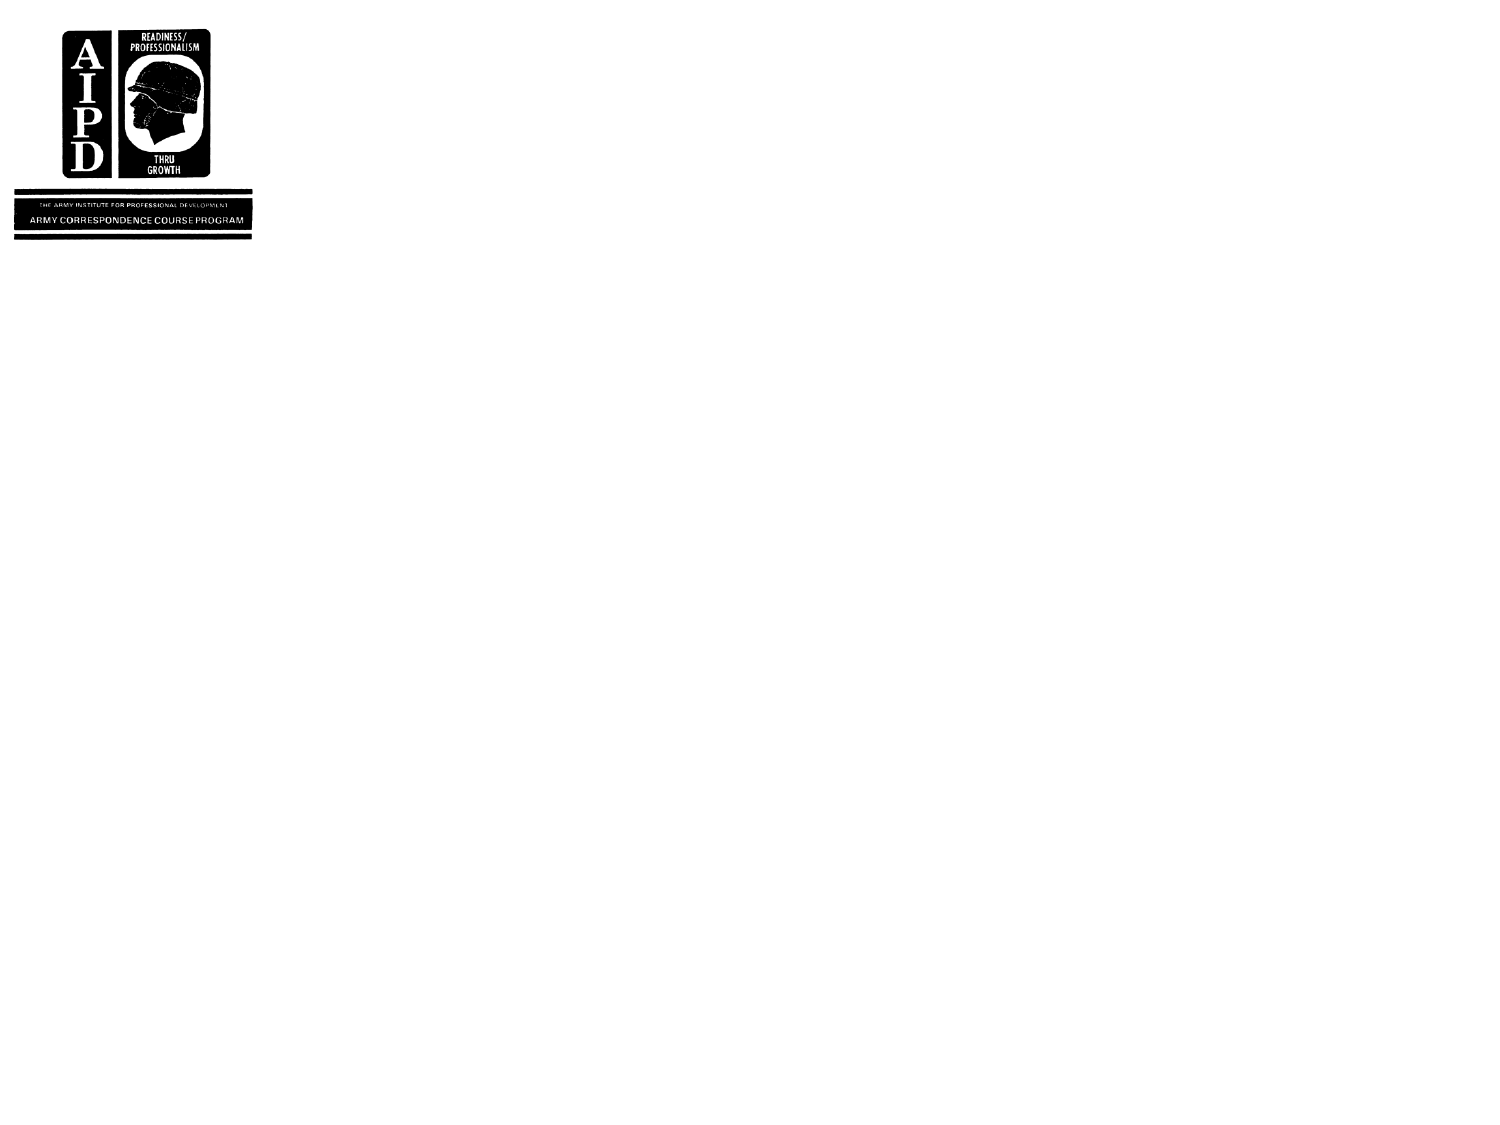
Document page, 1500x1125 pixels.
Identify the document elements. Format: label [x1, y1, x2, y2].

picture [0, 24, 261, 244]
